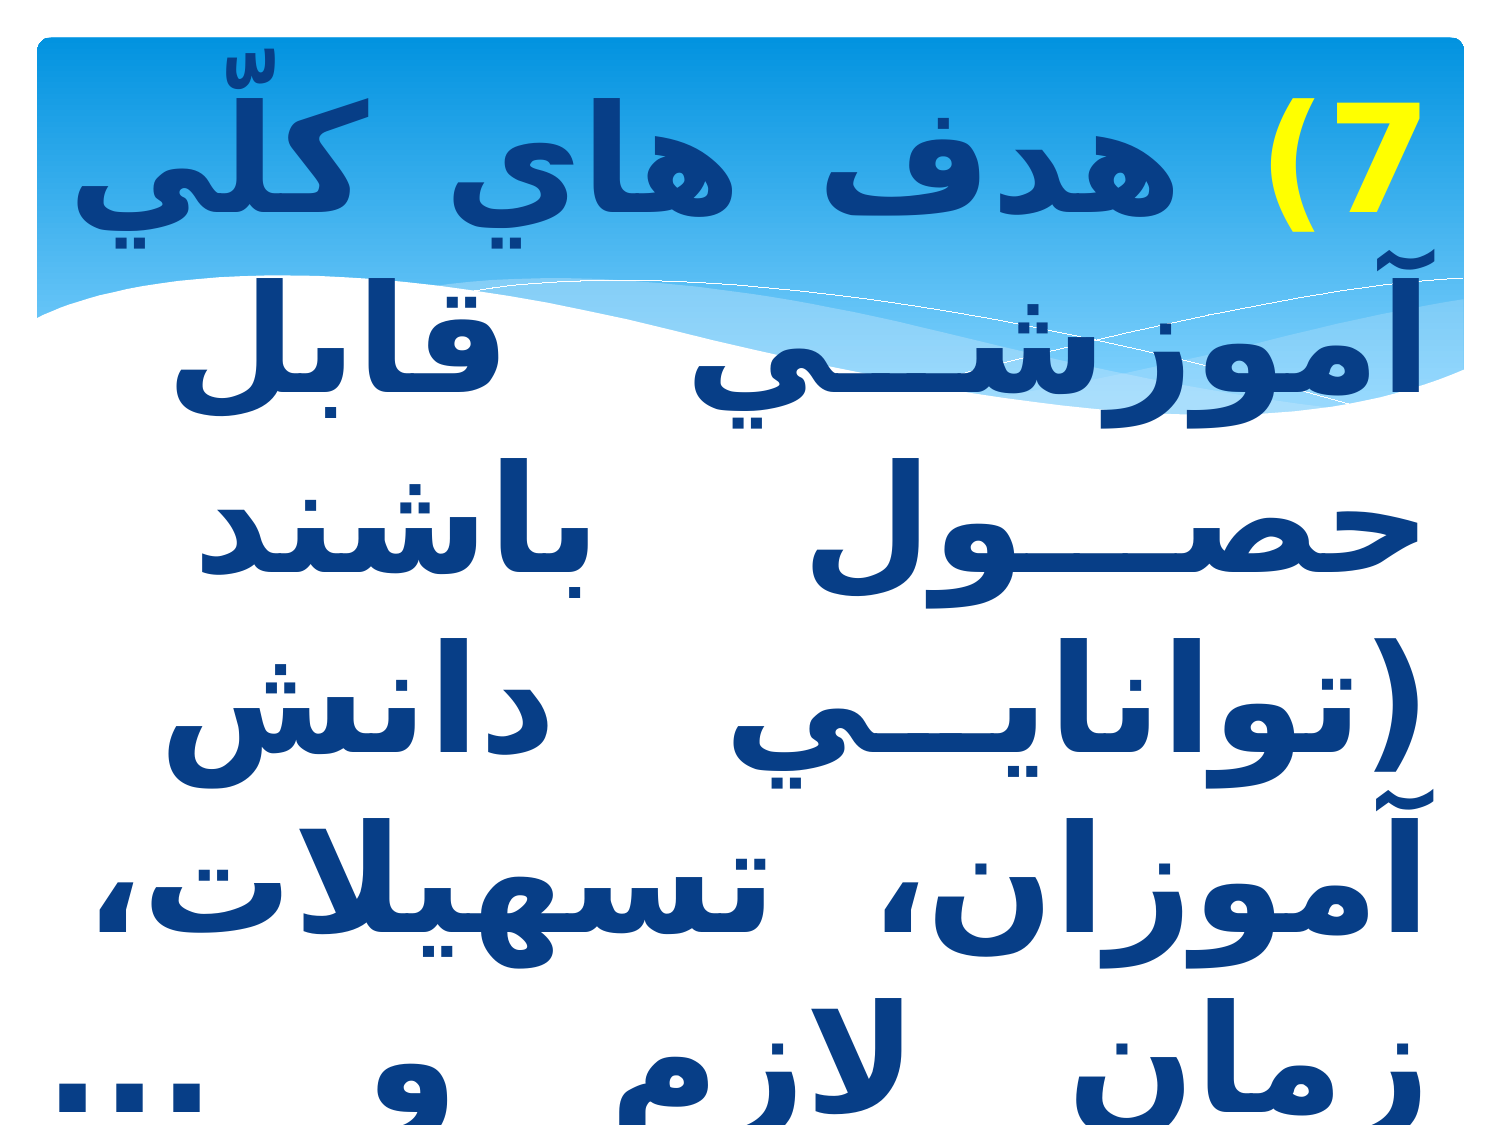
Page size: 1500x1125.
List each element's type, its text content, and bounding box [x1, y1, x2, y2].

list 7) هدف هاي كلّي آموزشي قابل حصول باشند (توانايي دانش آموزان، تسهيلات، زمان لازم و ... براي آن ها در نظر گرفته شود). [29, 54, 1448, 1071]
picture [265, 49, 274, 54]
